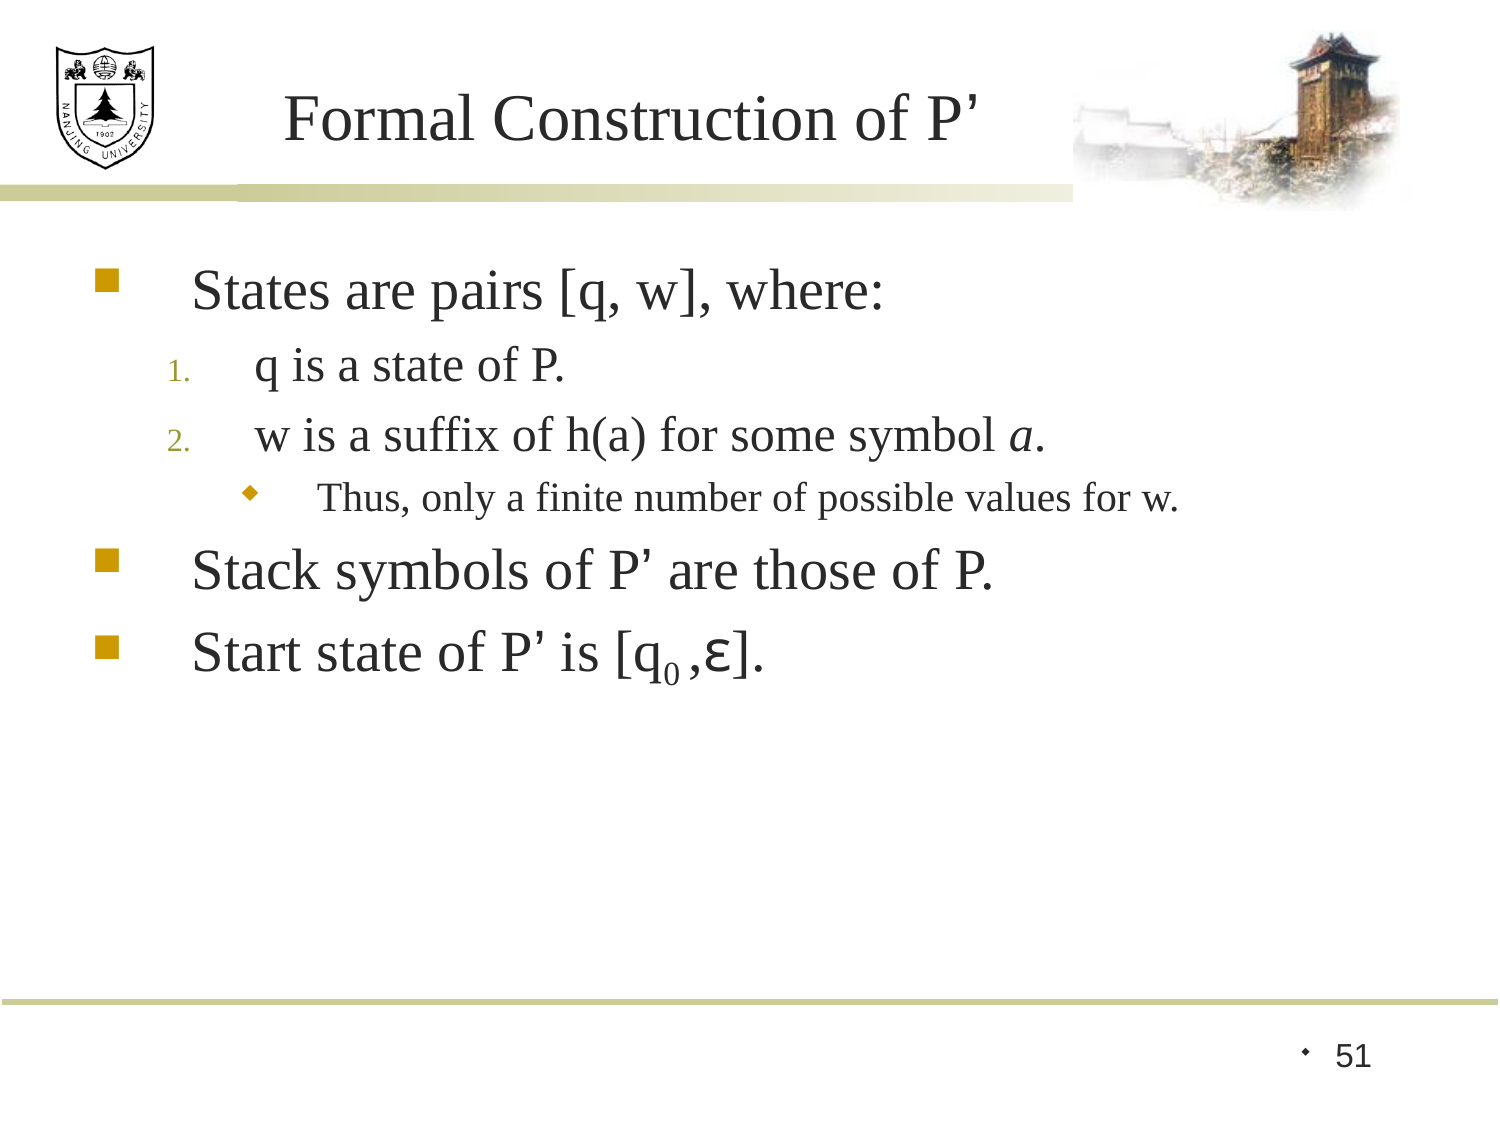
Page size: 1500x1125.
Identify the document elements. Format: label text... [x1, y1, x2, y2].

title Formal Construction of P’ [171, 66, 1093, 161]
picture [1073, 30, 1400, 211]
picture [2, 999, 1498, 1005]
picture [50, 42, 160, 173]
slide_number 51 [1234, 1030, 1388, 1107]
list States are pairs [q, w], where: q is a state of P. w is a suffix of h(a) for some symbol a. Thus, only a finite number of possible values for w. Stack symbols of P’ are those of P. Start state of P’ is [q0 ,ε]. [76, 243, 1413, 965]
